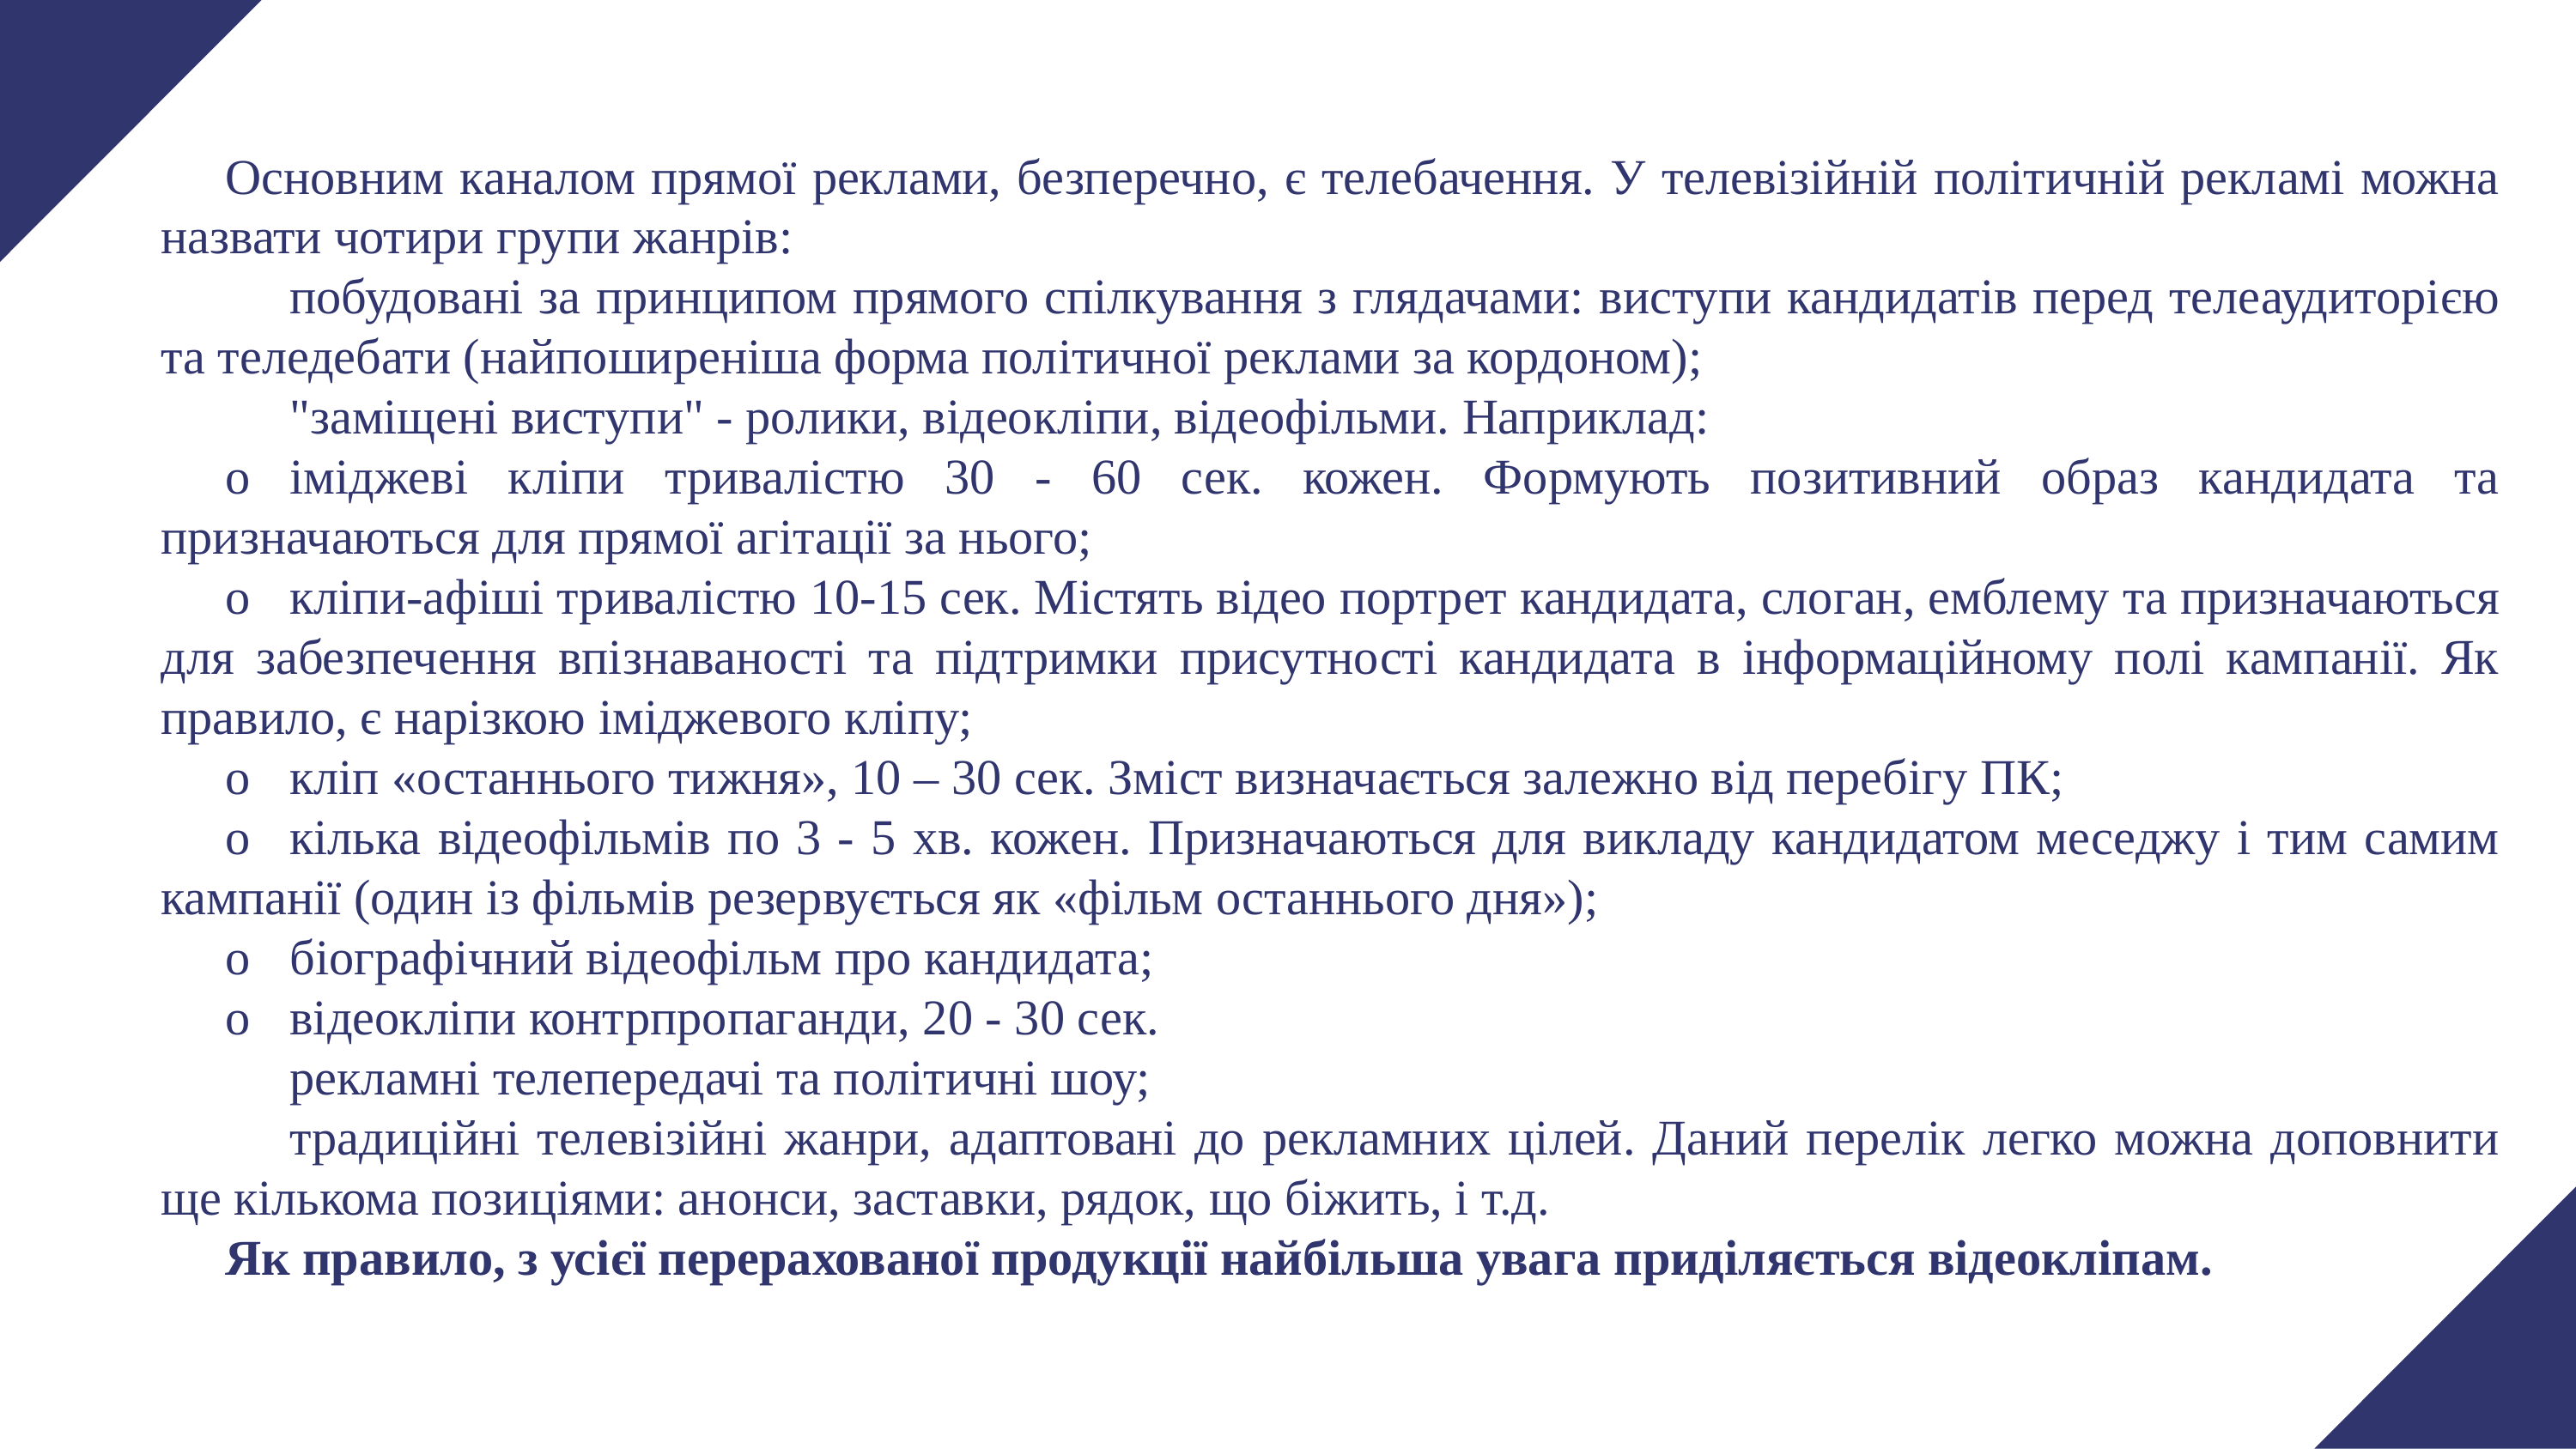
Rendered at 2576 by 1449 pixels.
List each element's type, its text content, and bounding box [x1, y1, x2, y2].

text_box Основним каналом прямої реклами, безперечно, є телебачення. У телевізійній політичній рекламі можна назвати чотири групи жанрів:  побудовані за принципом прямого спілкування з глядачами: виступи кандидатів перед телеаудиторією та теледебати (найпоширеніша форма політичної реклами за кордоном);  "заміщені виступи" - ролики, відеокліпи, відеофільми. Наприклад: o іміджеві кліпи тривалістю 30 - 60 сек. кожен. Формують позитивний образ кандидата та призначаються для прямої агітації за нього; o кліпи-афіші тривалістю 10-15 сек. Містять відео портрет кандидата, слоган, емблему та призначаються для забезпечення впізнаваності та підтримки присутності кандидата в інформаційному полі кампанії. Як правило, є нарізкою іміджевого кліпу; o кліп «останнього тижня», 10 – 30 сек. Зміст визначається залежно від перебігу ПК; o кілька відеофільмів по 3 - 5 хв. кожен. Призначаються для викладу кандидатом меседжу і тим самим кампанії (один із фільмів резервується як «фільм останнього дня»); o біографічний відеофільм про кандидата; o відеокліпи контрпропаганди, 20 - 30 сек.  рекламні телепередачі та політичні шоу;  традиційні телевізійні жанри, адаптовані до рекламних цілей. Даний перелік легко можна доповнити ще кількома позиціями: анонси, заставки, рядок, що біжить, і т.д. Як правило, з усієї перерахованої продукції найбільша увага приділяється відеокліпам. [161, 143, 2501, 1286]
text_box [0, 0, 262, 262]
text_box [2313, 1186, 2576, 1449]
